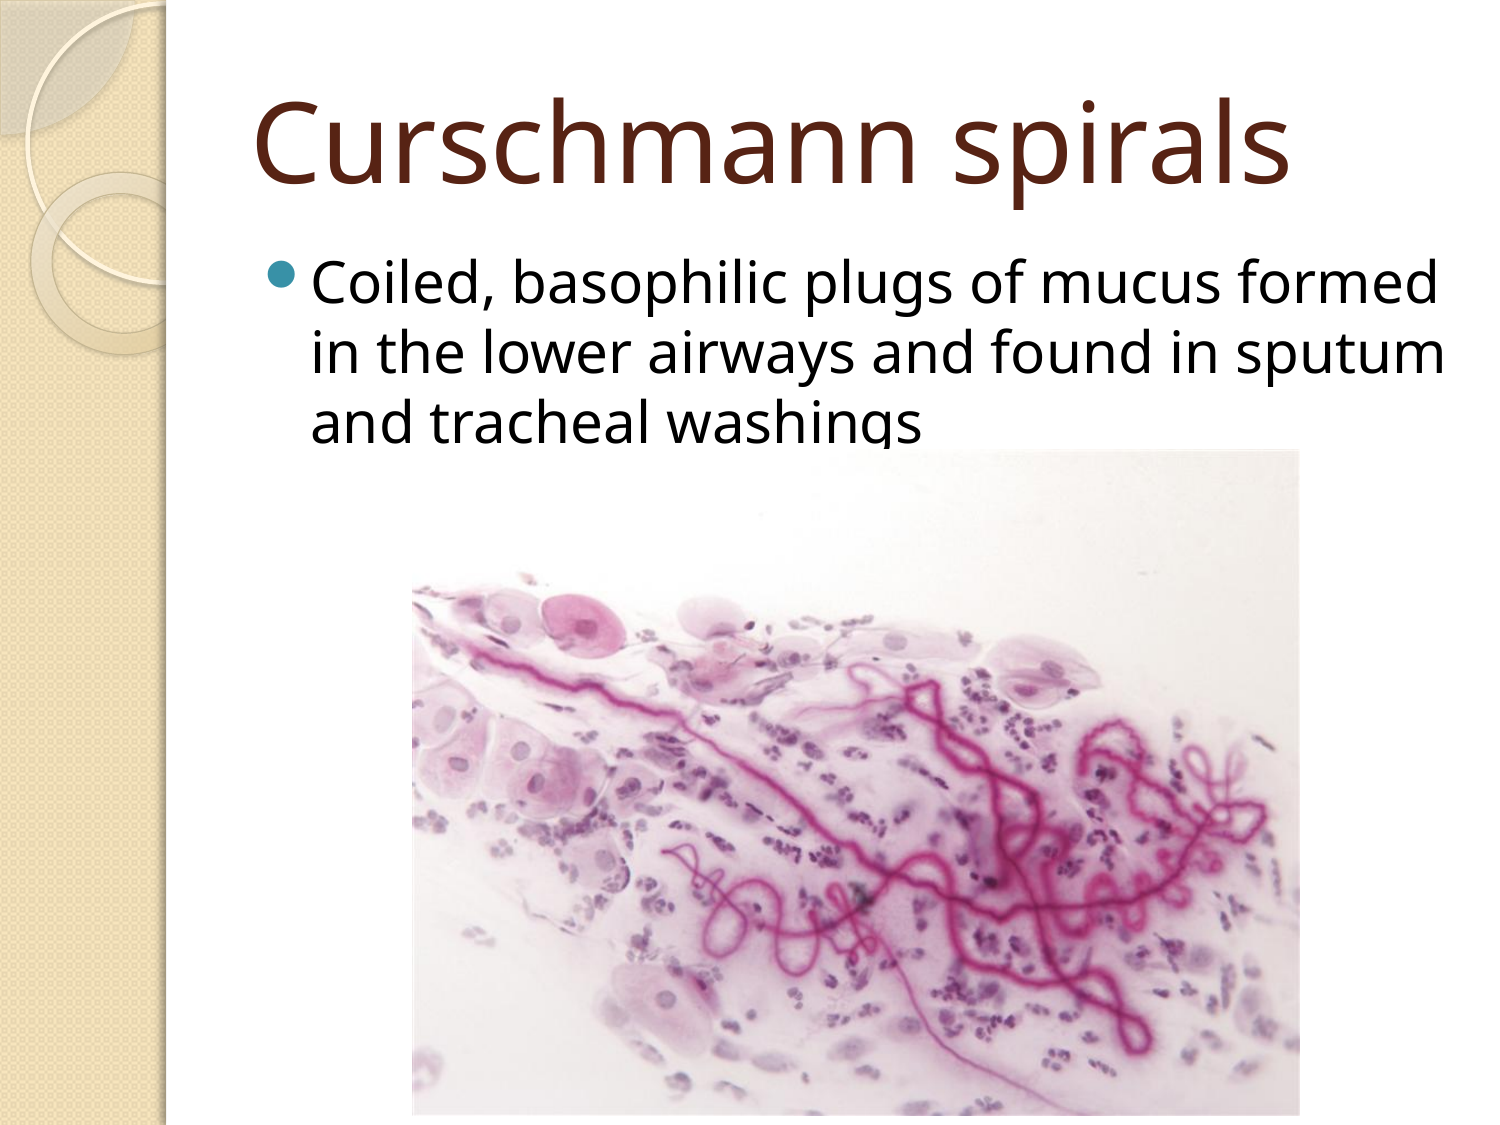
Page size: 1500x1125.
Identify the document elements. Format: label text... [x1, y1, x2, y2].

title Curschmann spirals [235, 45, 1466, 233]
picture [412, 449, 1301, 1116]
list Coiled, basophilic plugs of mucus formed in the lower airways and found in sputum and tracheal washings [235, 237, 1466, 1026]
